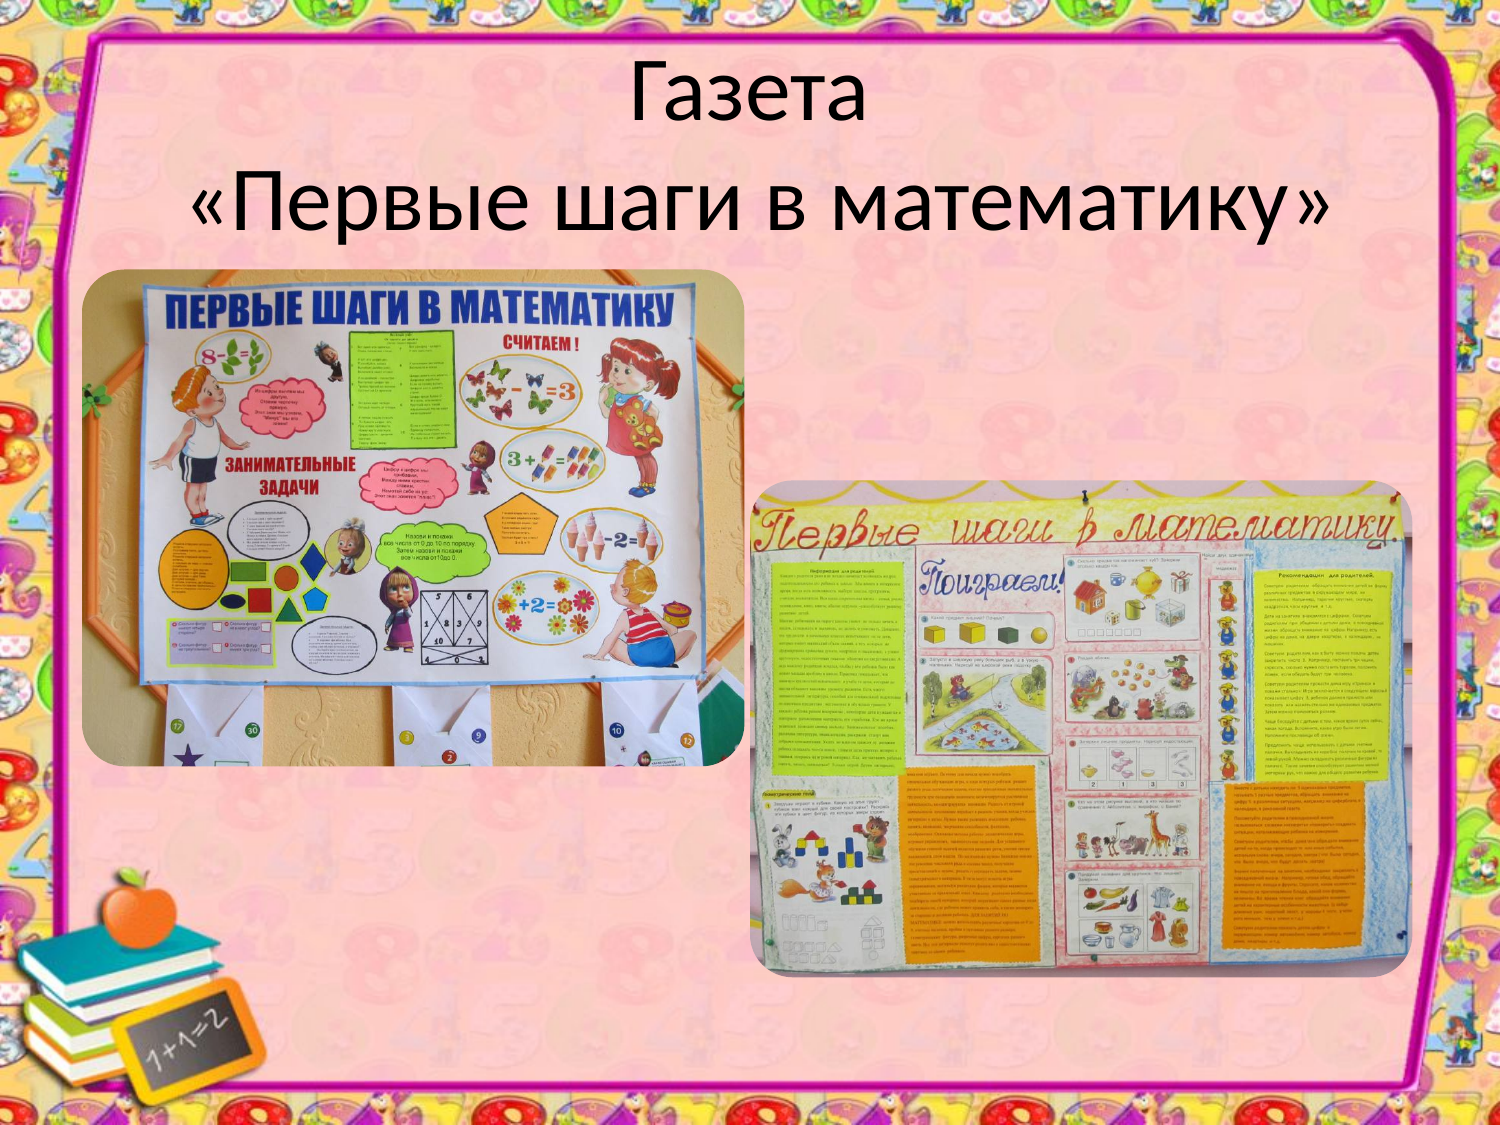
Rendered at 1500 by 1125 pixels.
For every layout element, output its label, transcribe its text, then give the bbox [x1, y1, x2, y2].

title Газета «Первые шаги в математику» [74, 44, 1426, 233]
picture [0, 0, 1500, 1125]
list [81, 269, 745, 767]
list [749, 480, 1413, 978]
